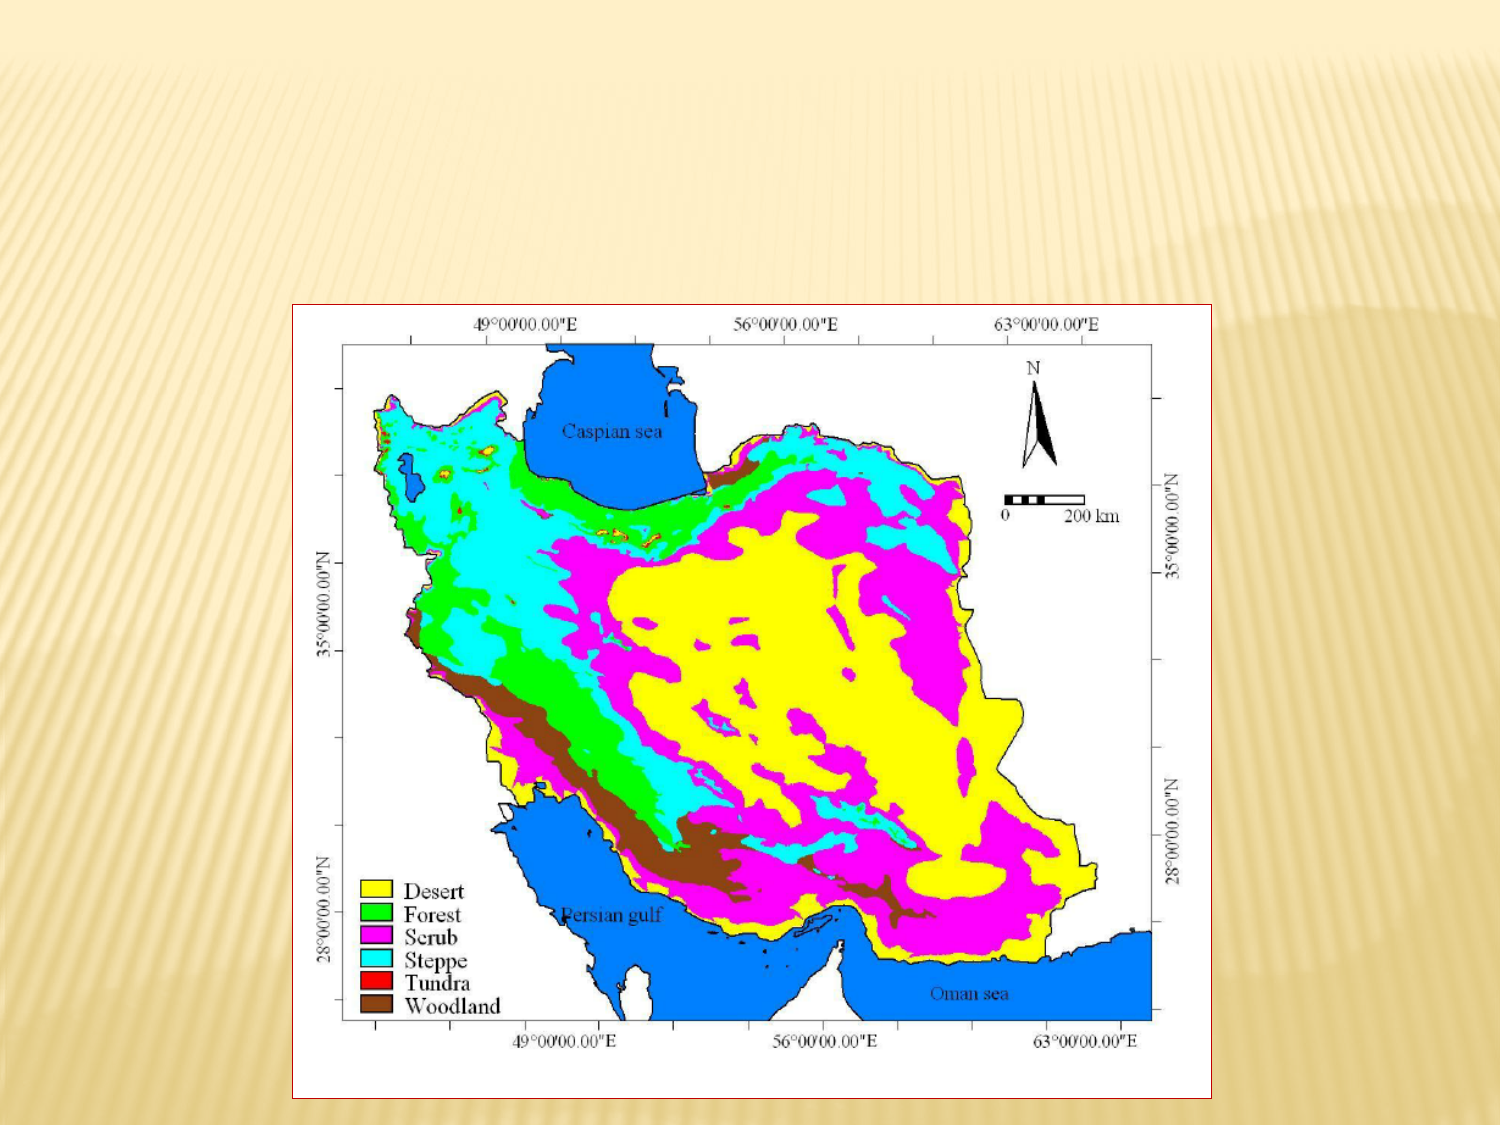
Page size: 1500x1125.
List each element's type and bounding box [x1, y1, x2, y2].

picture [292, 304, 1213, 1099]
